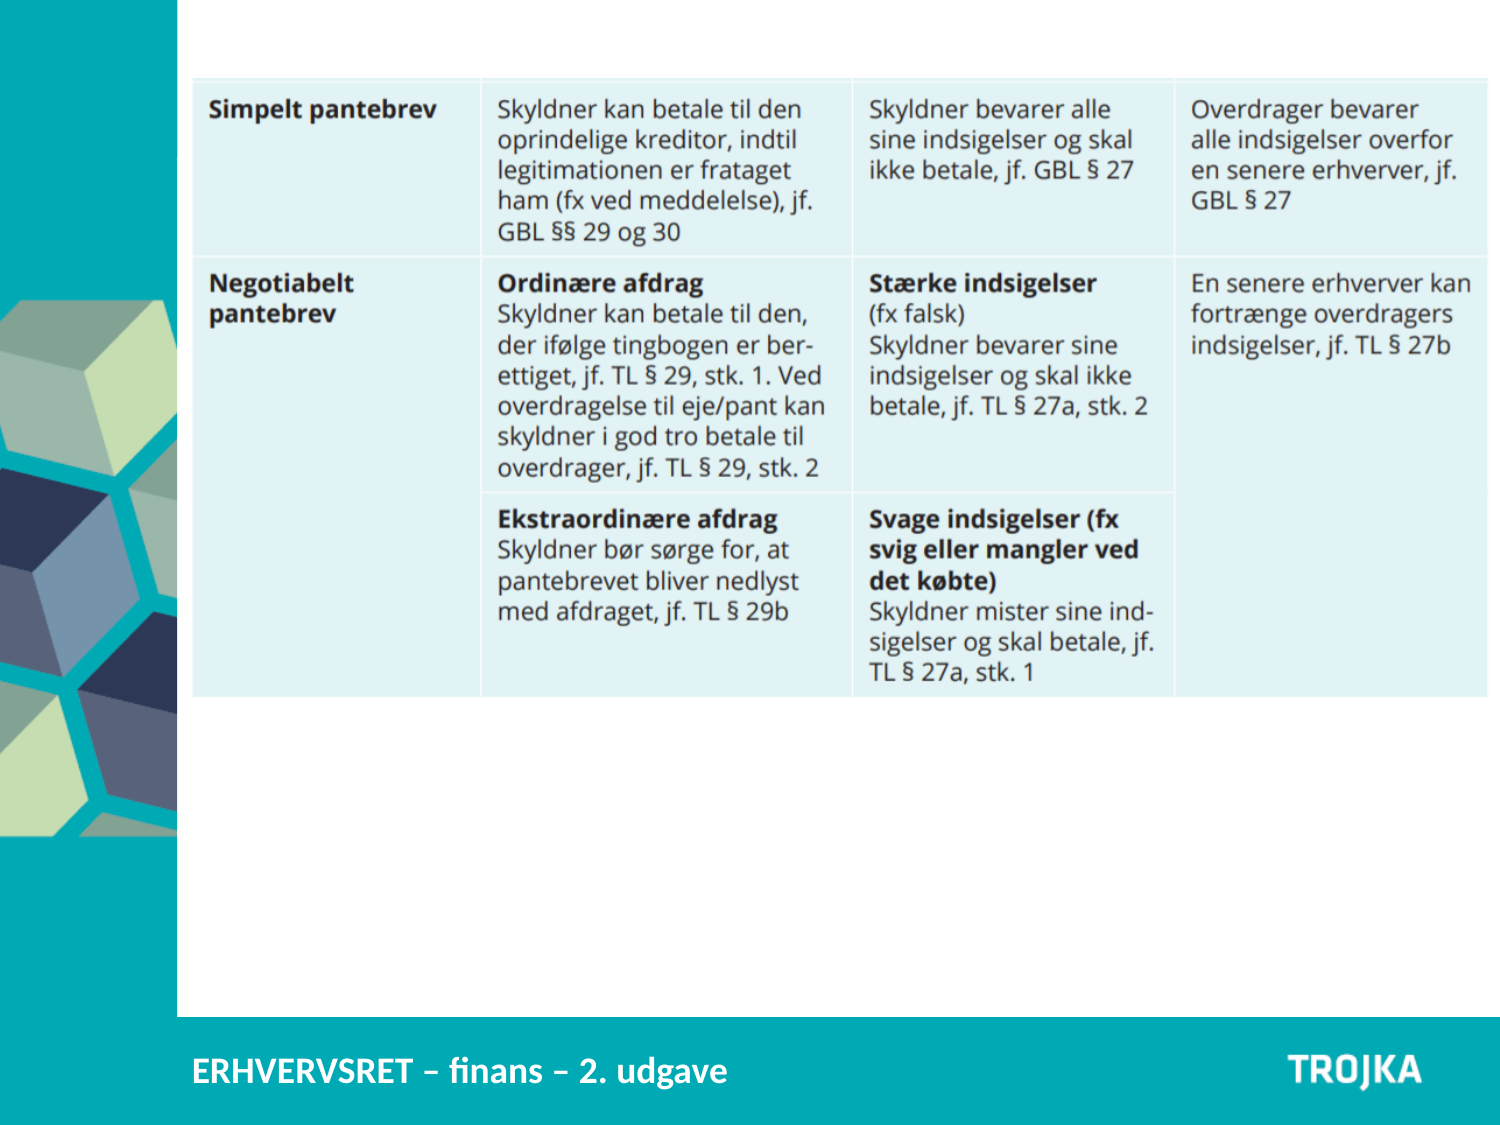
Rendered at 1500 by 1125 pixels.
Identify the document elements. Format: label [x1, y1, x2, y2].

picture [182, 77, 1500, 715]
